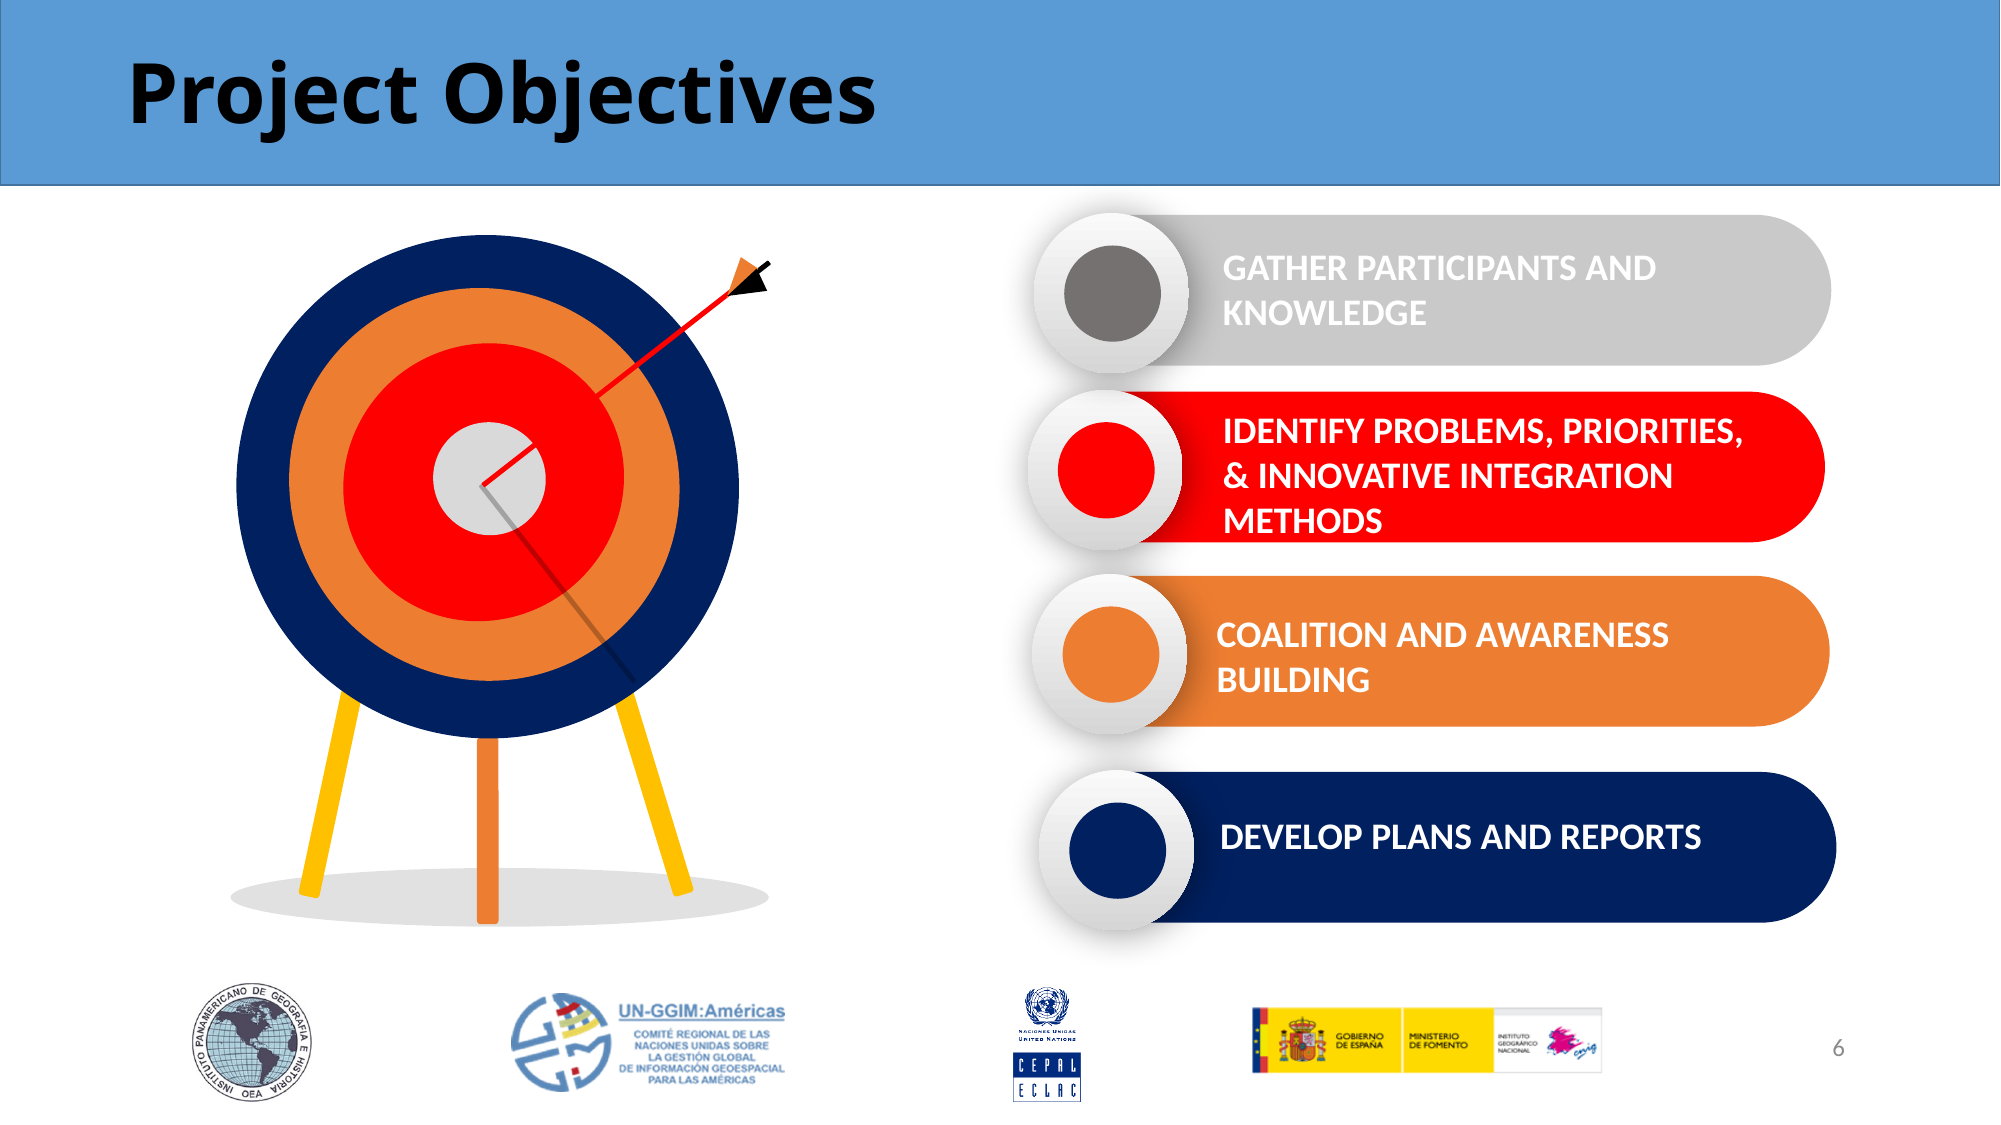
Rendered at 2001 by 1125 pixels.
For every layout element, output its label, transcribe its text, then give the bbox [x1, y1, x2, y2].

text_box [1027, 389, 1033, 551]
title Project Objectives [111, 32, 1837, 162]
text_box [0, 0, 2000, 186]
slide_number 6 [1780, 1017, 1861, 1077]
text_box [1033, 212, 1837, 931]
picture [1252, 1006, 1605, 1077]
picture [511, 993, 785, 1092]
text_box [225, 200, 837, 927]
picture [983, 981, 1110, 1108]
picture [190, 981, 313, 1103]
